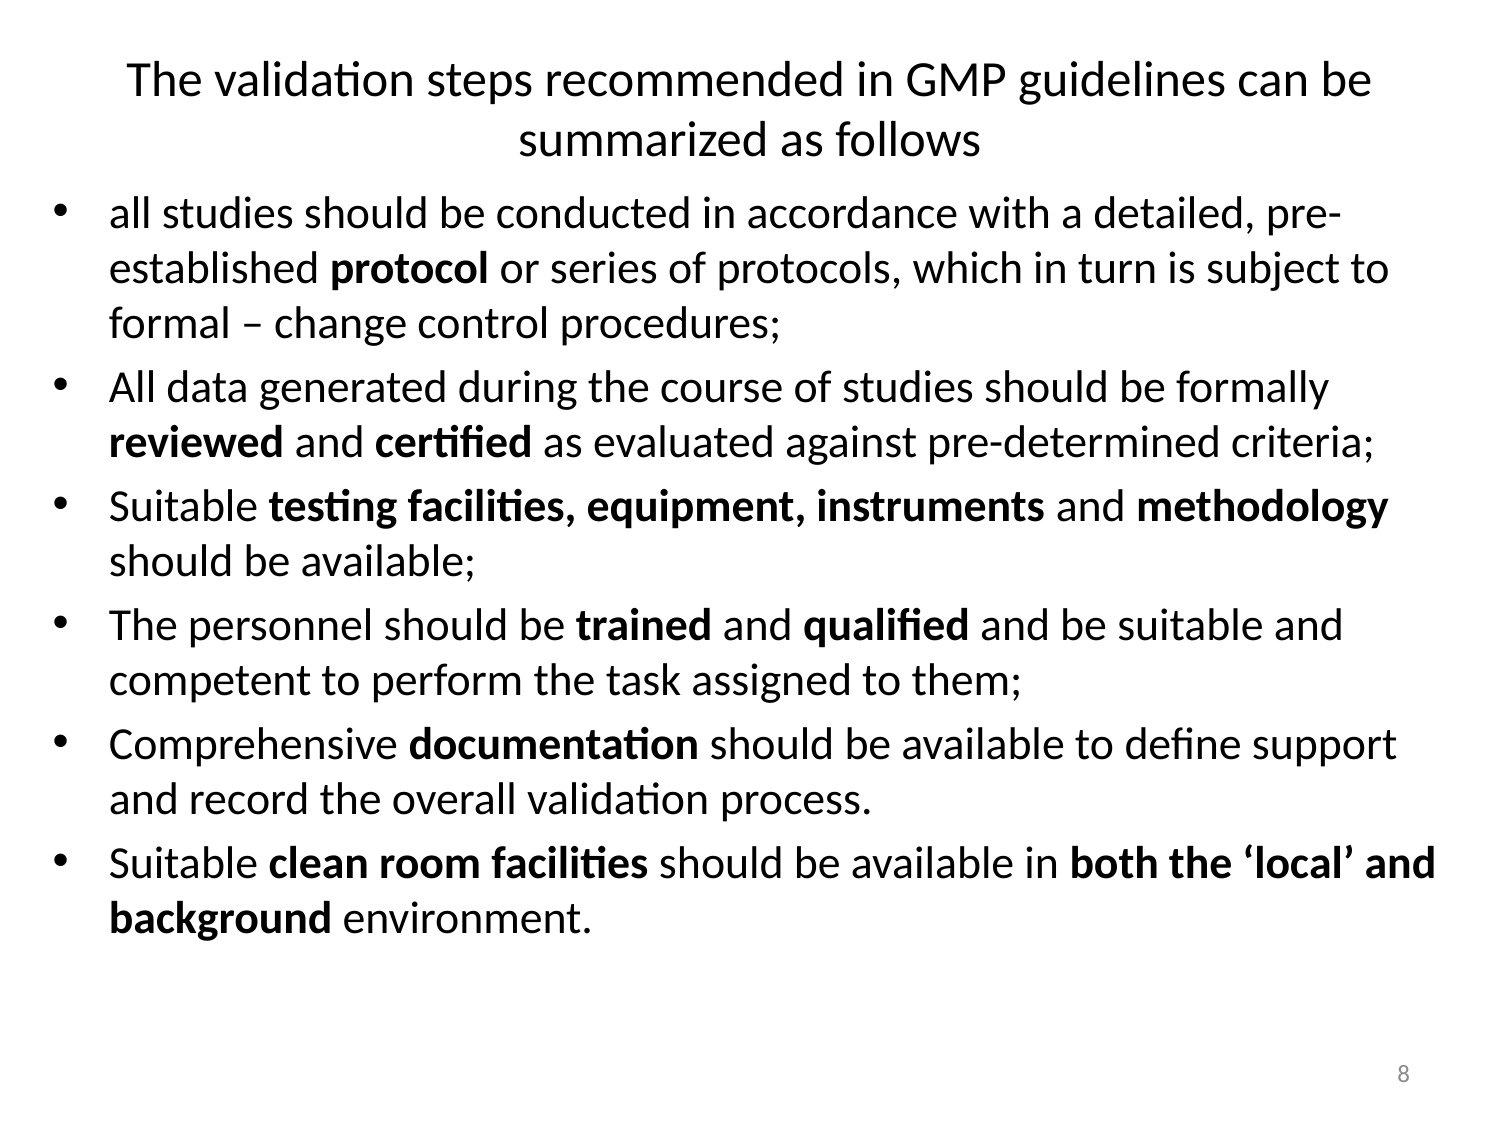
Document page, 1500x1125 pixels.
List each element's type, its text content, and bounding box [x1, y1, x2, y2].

list all studies should be conducted in accordance with a detailed, pre-established protocol or series of protocols, which in turn is subject to formal – change control procedures; All data generated during the course of studies should be formally reviewed and certified as evaluated against pre-determined criteria; Suitable testing facilities, equipment, instruments and methodology should be available; The personnel should be trained and qualified and be suitable and competent to perform the task assigned to them; Comprehensive documentation should be available to define support and record the overall validation process. Suitable clean room facilities should be available in both the ‘local’ and background environment. [37, 174, 1463, 1088]
title The validation steps recommended in GMP guidelines can be summarized as follows [37, 37, 1463, 174]
slide_number 8 [1074, 1042, 1425, 1103]
